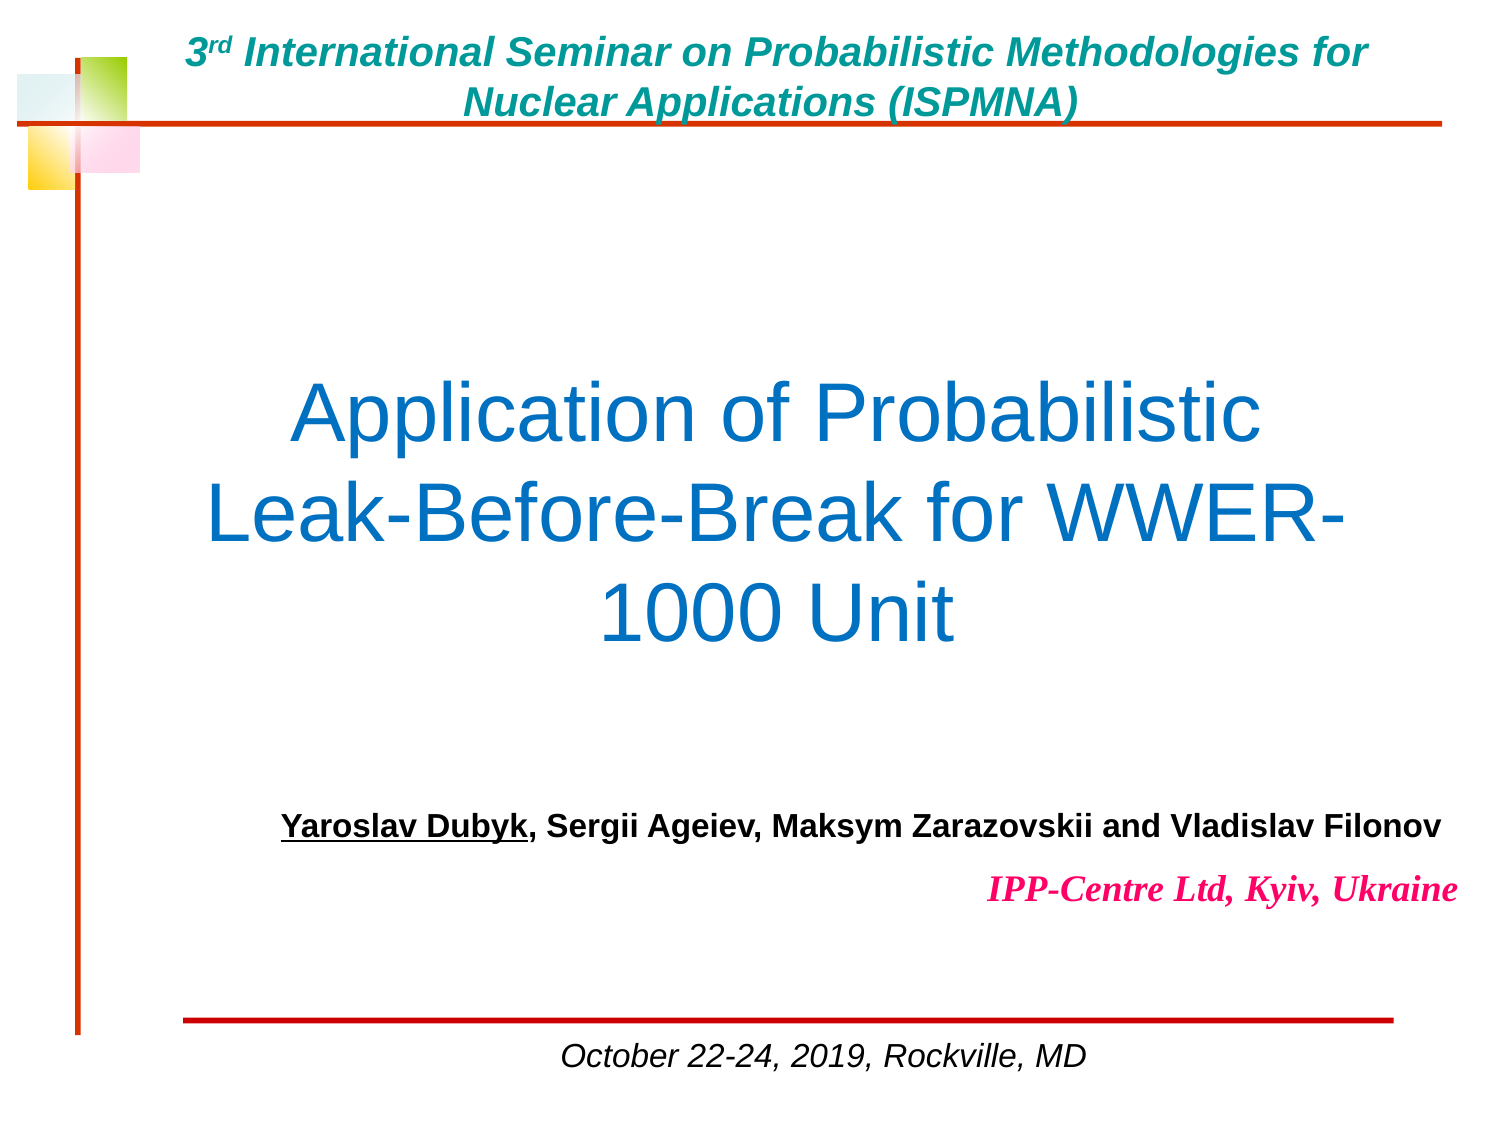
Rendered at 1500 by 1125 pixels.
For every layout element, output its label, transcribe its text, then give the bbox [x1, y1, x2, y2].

text_box IPP-Centre Ltd, Kyiv, Ukraine [972, 856, 1486, 916]
text_box [183, 1017, 1394, 1024]
text_box October 22-24, 2019, Rockville, MD [379, 1026, 1269, 1082]
text_box Application of Probabilistic Leak-Before-Break for WWER-1000 Unit [160, 350, 1393, 666]
text_box 3rd International Seminar on Probabilistic Methodologies for Nuclear Applications (ISPMNA) [96, 17, 1457, 132]
text_box Yaroslav Dubyk, Sergii Ageiev, Maksym Zarazovskii and Vladislav Filonov [256, 797, 1464, 852]
